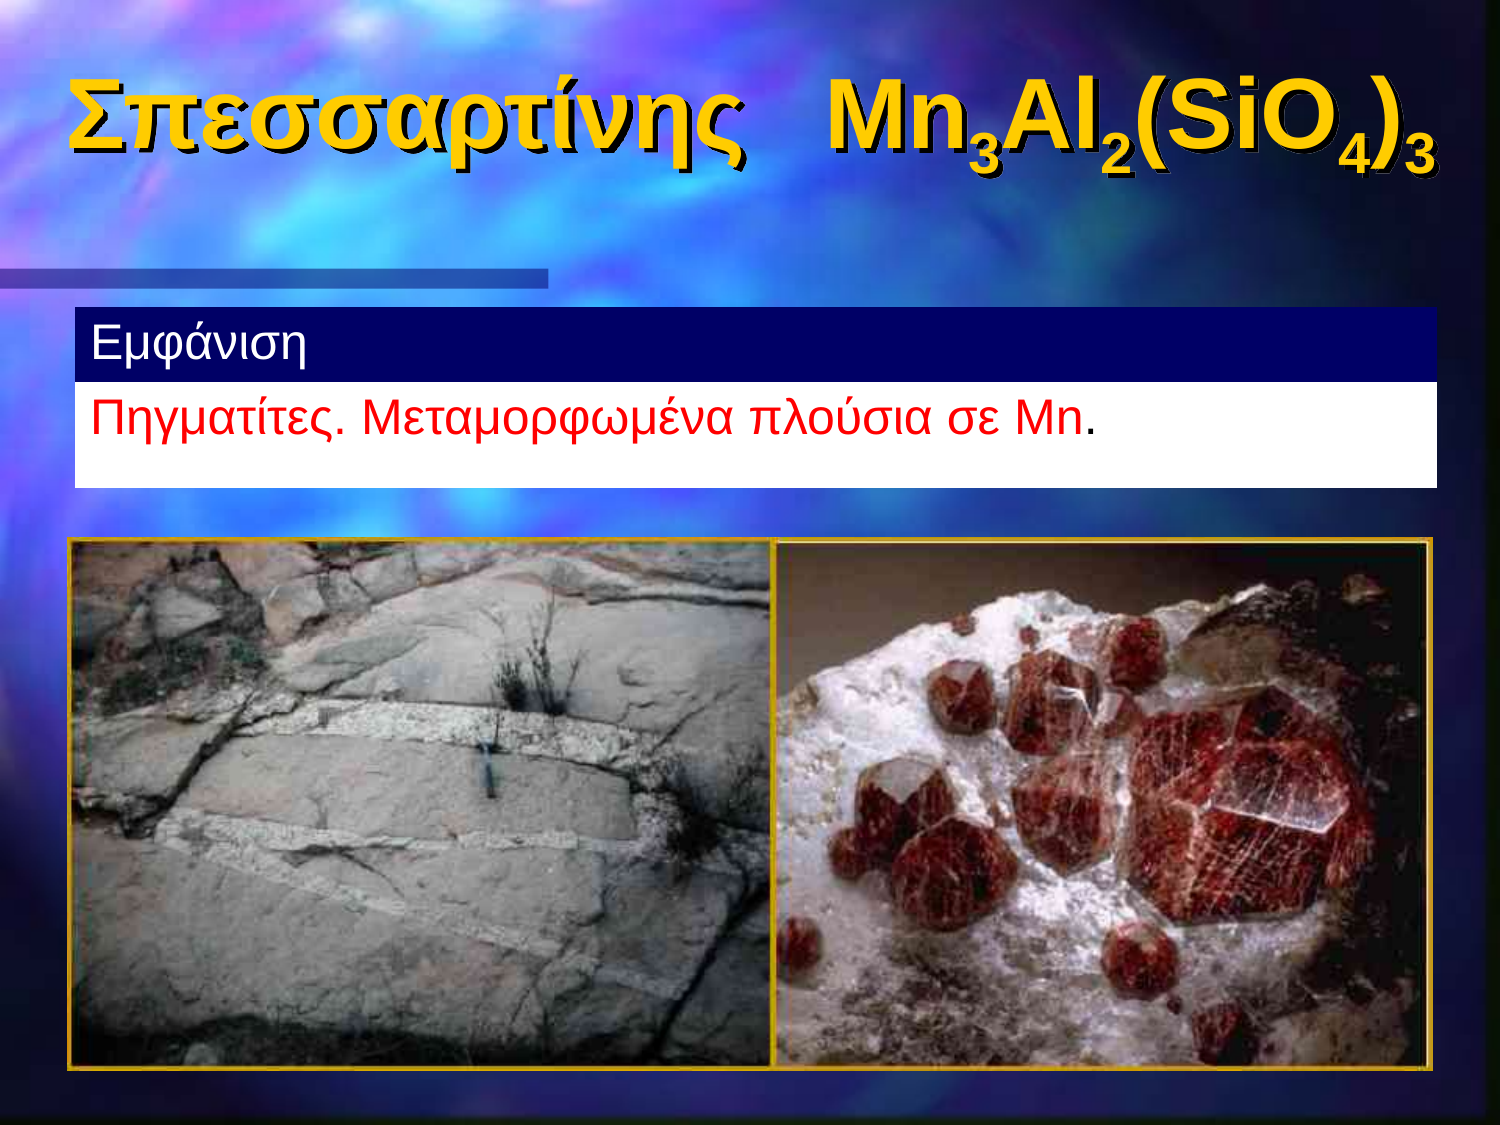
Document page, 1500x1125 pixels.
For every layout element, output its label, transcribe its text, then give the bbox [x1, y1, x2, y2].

table_cell Πηγματίτες. Μεταμορφωμένα πλούσια σε Mn. [75, 382, 1437, 488]
picture [0, 0, 1500, 1125]
title Σπεσσαρτίνης Mn3Al2(SiO4)3 [50, 0, 1488, 193]
table_header Εμφάνιση [75, 307, 1437, 382]
